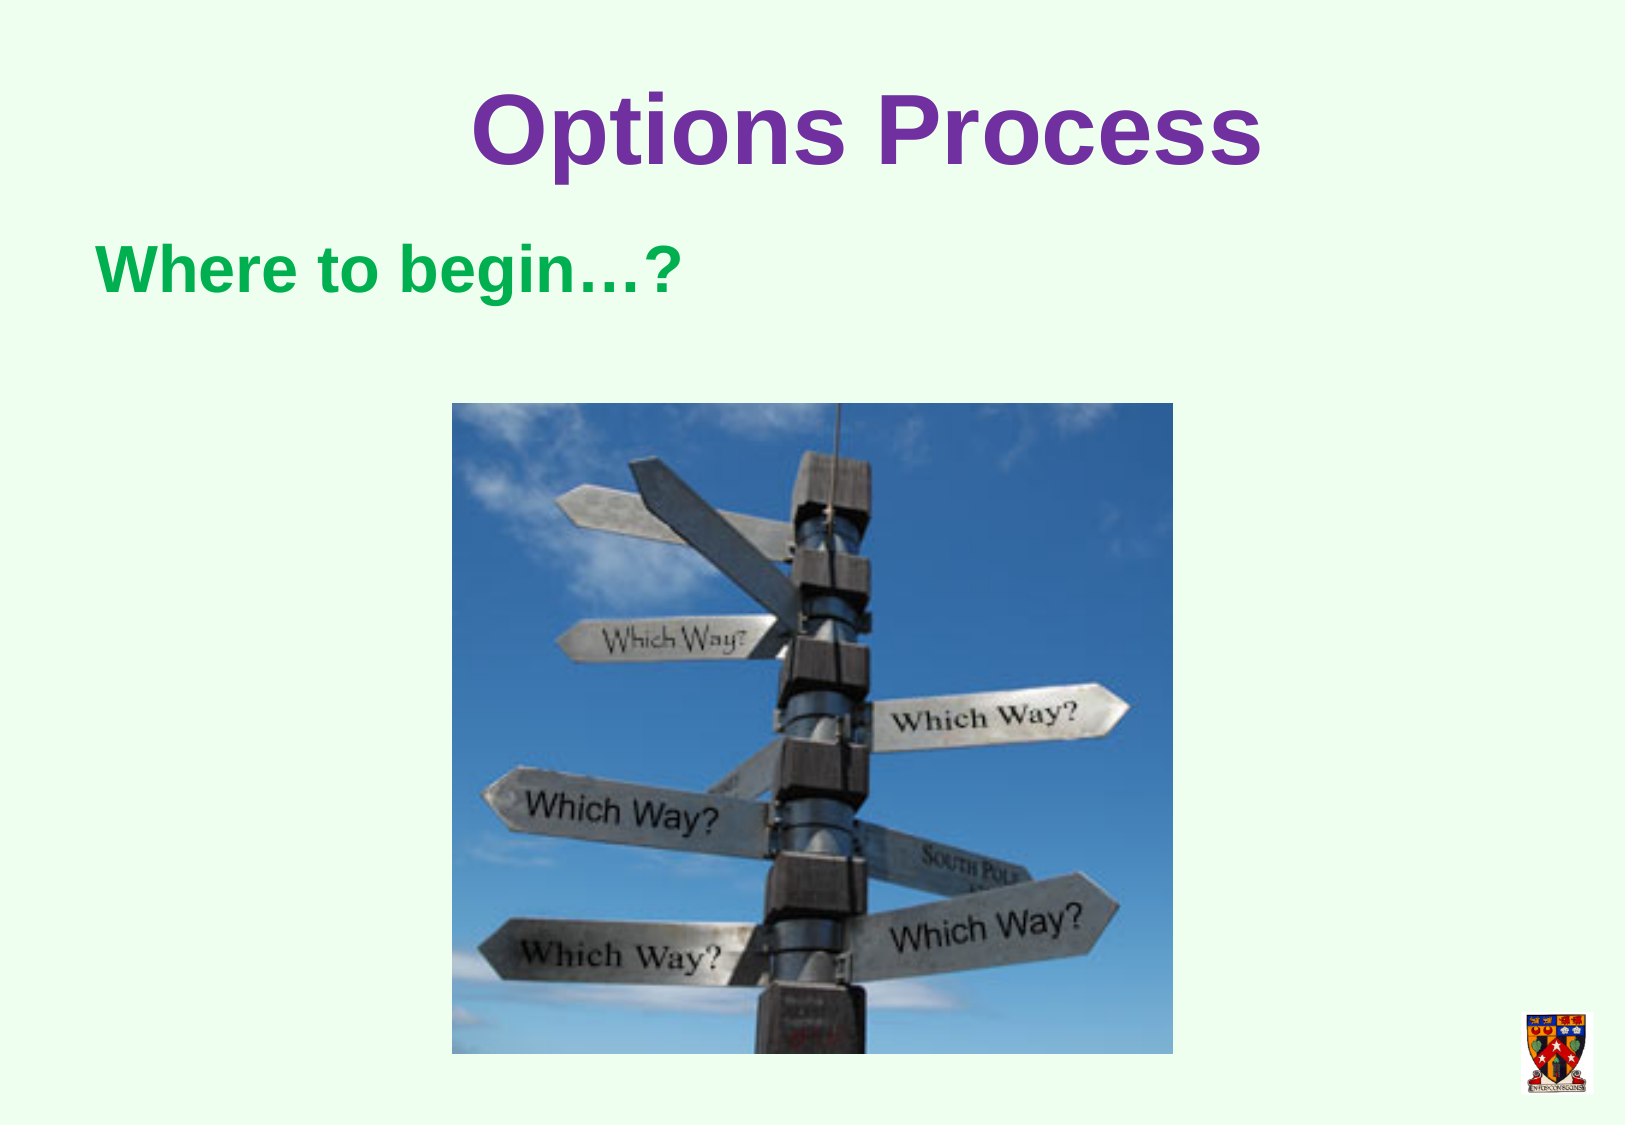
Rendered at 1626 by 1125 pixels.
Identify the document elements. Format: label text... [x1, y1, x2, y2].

picture [452, 403, 1173, 1054]
list Where to begin…? [80, 218, 707, 330]
title Options Process [452, 30, 1284, 219]
picture [1521, 1012, 1594, 1095]
